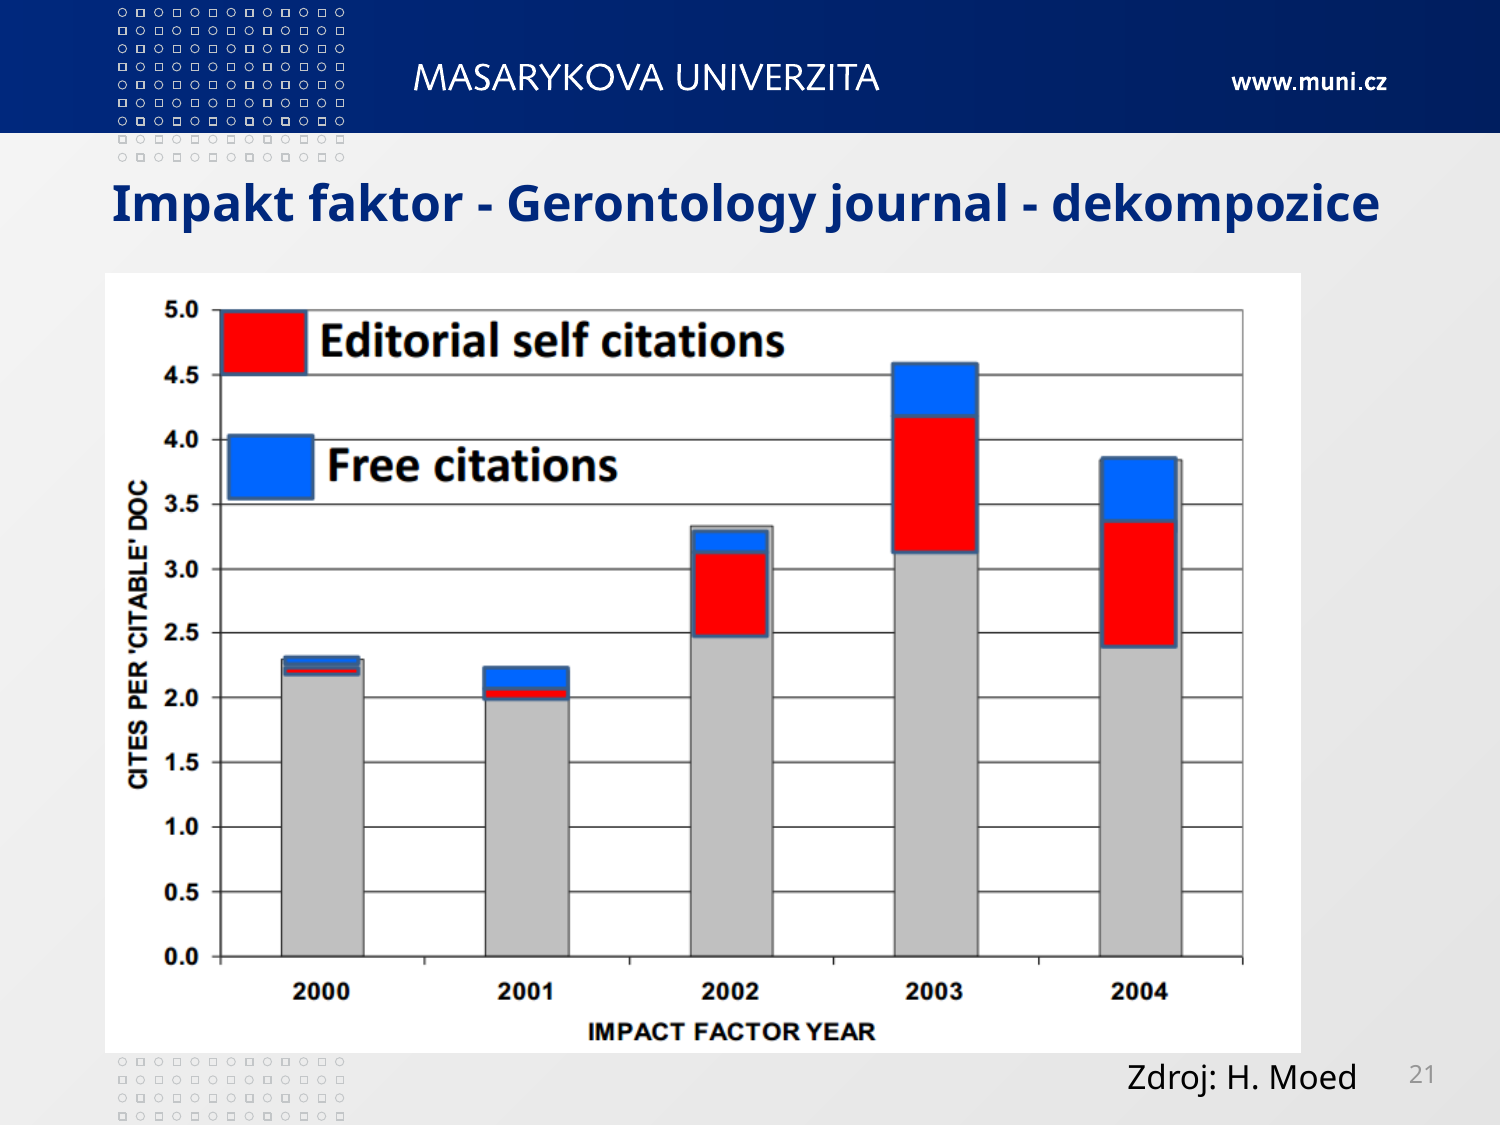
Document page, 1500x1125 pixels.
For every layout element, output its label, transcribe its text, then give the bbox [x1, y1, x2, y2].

title Impakt faktor - Gerontology journal - dekompozice [97, 164, 1448, 264]
text_box Zdroj: H. Moed [1112, 1048, 1400, 1104]
slide_number 21 [1306, 1025, 1438, 1100]
picture [105, 272, 1301, 1053]
